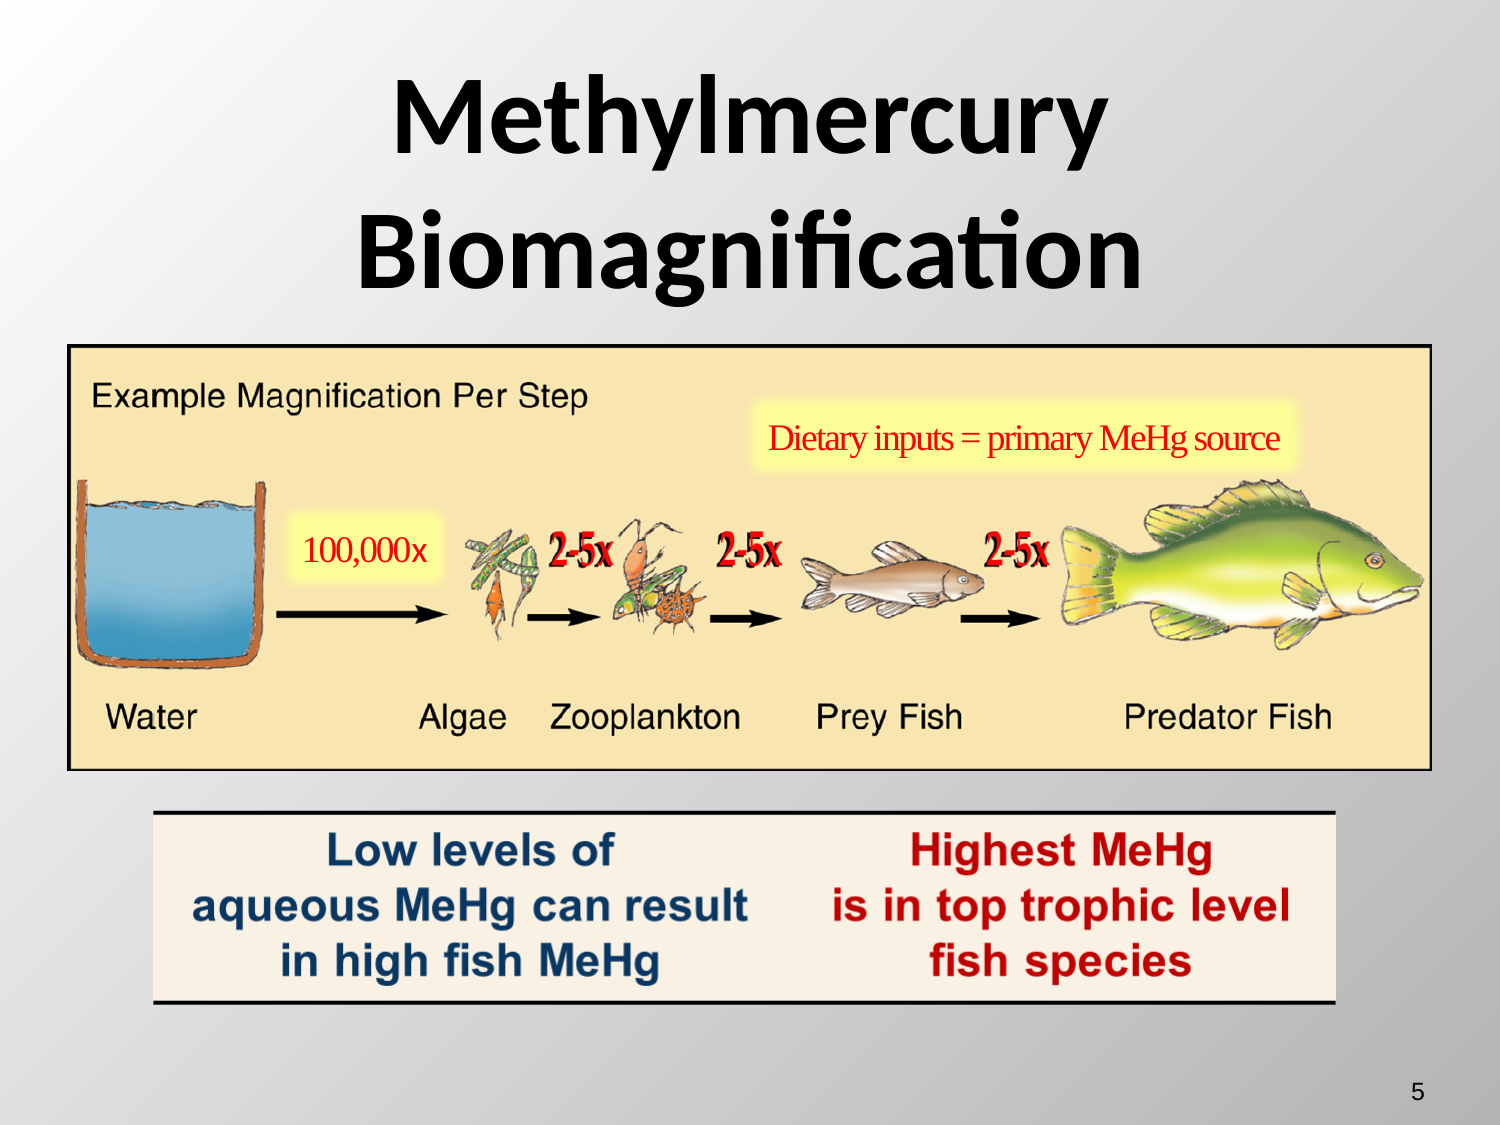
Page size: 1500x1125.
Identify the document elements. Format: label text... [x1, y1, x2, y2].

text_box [153, 401, 1384, 1015]
title Methylmercury Biomagnification [75, 99, 1425, 254]
picture [67, 344, 1433, 771]
slide_number 5 [1299, 1052, 1425, 1113]
